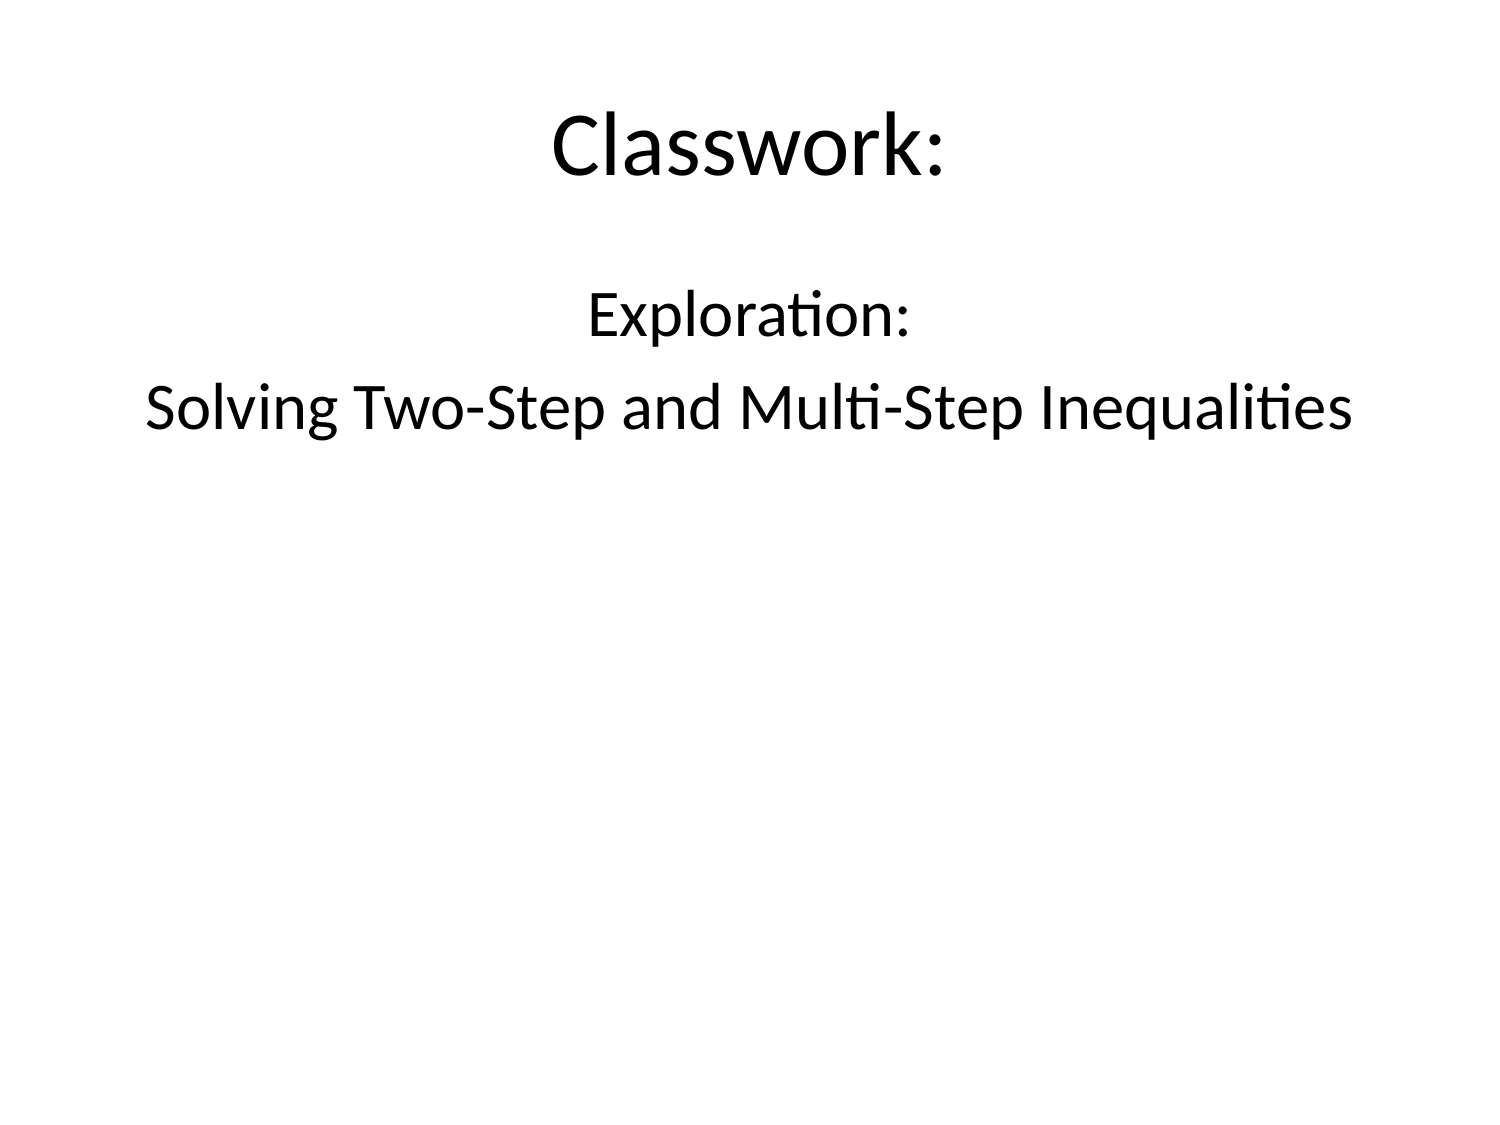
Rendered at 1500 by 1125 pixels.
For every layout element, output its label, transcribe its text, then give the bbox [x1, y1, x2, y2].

list Exploration: Solving Two-Step and Multi-Step Inequalities [75, 262, 1425, 1005]
title Classwork: [75, 45, 1425, 233]
